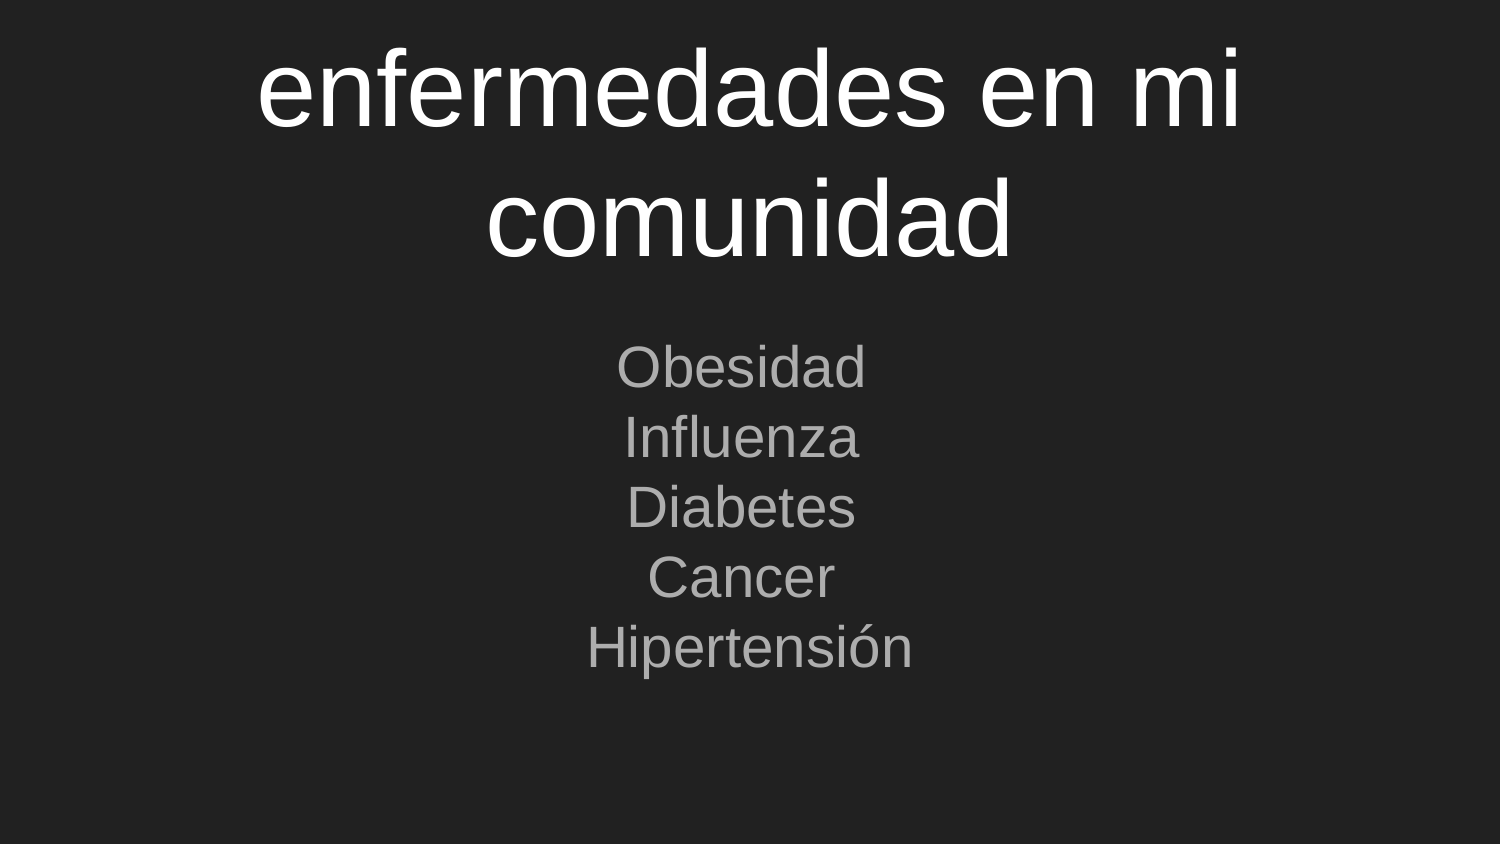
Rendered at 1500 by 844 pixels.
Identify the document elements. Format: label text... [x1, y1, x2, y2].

title enfermedades en mi comunidad [51, 53, 1449, 293]
subtitle Obesidad Influenza Diabetes Cancer Hipertensión [51, 314, 1449, 753]
